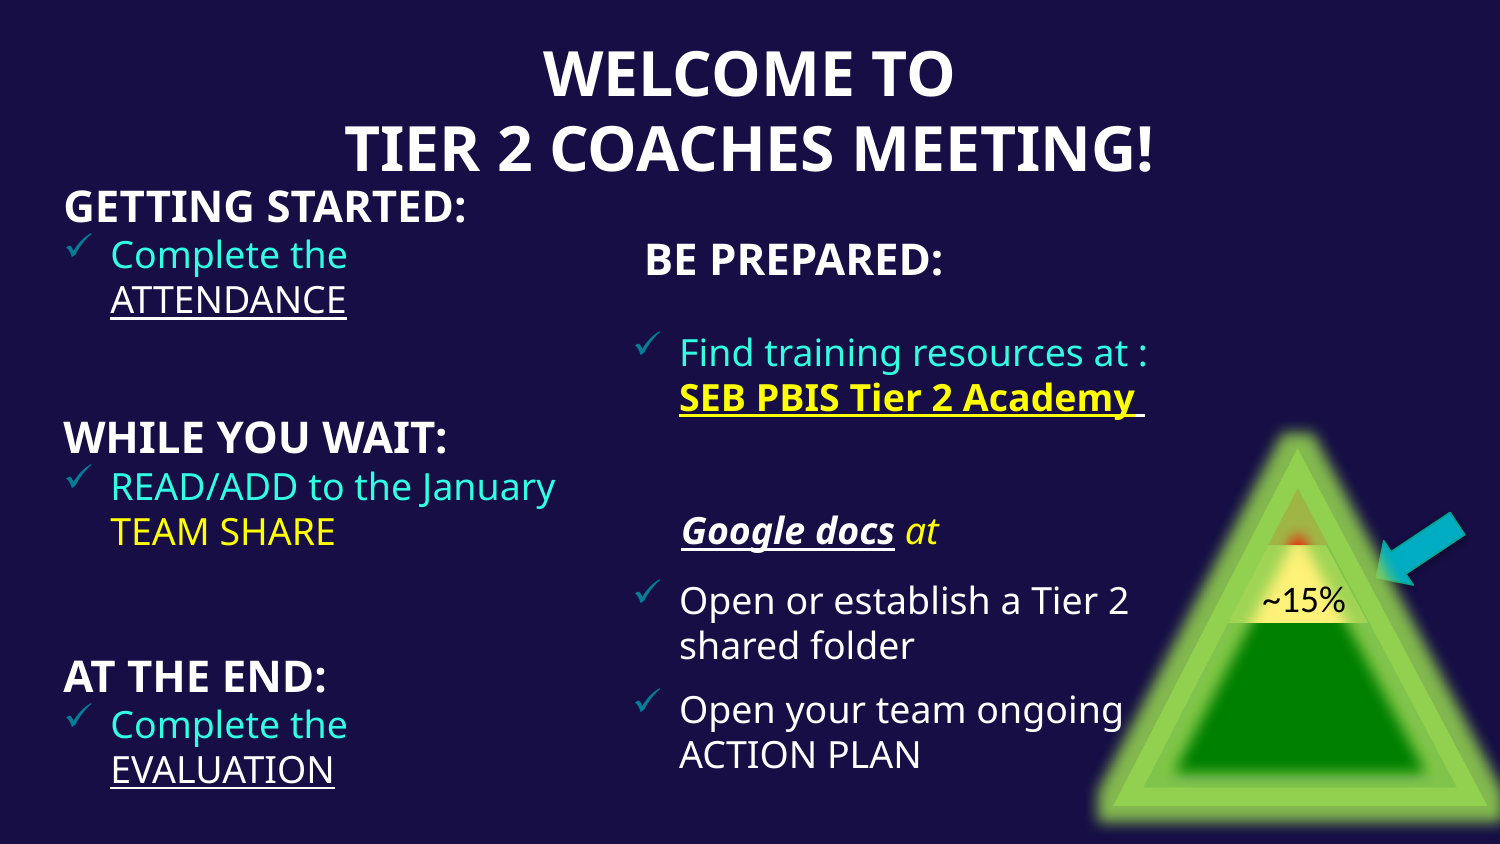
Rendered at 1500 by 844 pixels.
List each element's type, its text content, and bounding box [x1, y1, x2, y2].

text_box BE PREPARED: Find training resources at : SEB PBIS Tier 2 Academy Google docs at Open or establish a Tier 2 shared folder Open your team ongoing ACTION PLAN [620, 249, 1172, 787]
list GETTING STARTED: Complete the ATTENDANCE WHILE YOU WAIT: READ/ADD to the January TEAM SHARE AT THE END: Complete the EVALUATION [48, 187, 588, 813]
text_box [1127, 467, 1473, 797]
title Welcome to Tier 2 Coaches meeting! [112, 19, 1388, 187]
